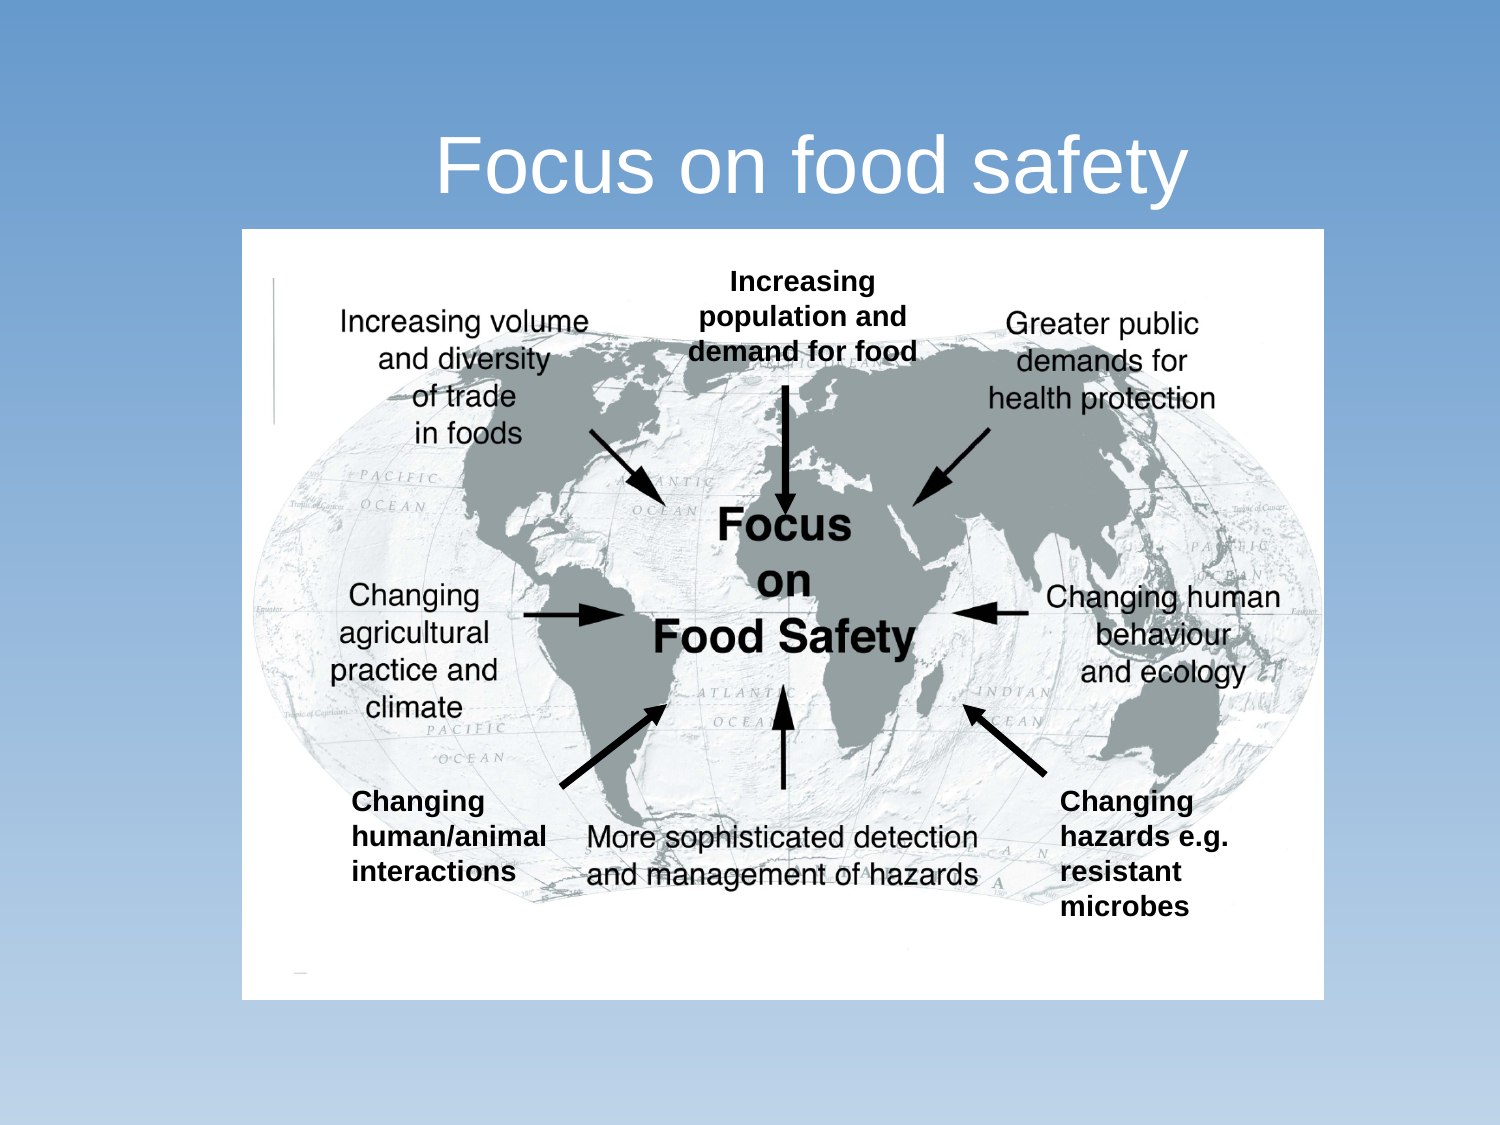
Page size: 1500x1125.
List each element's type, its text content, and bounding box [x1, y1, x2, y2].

title Focus on food safety [419, 54, 1211, 228]
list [241, 229, 1325, 1001]
